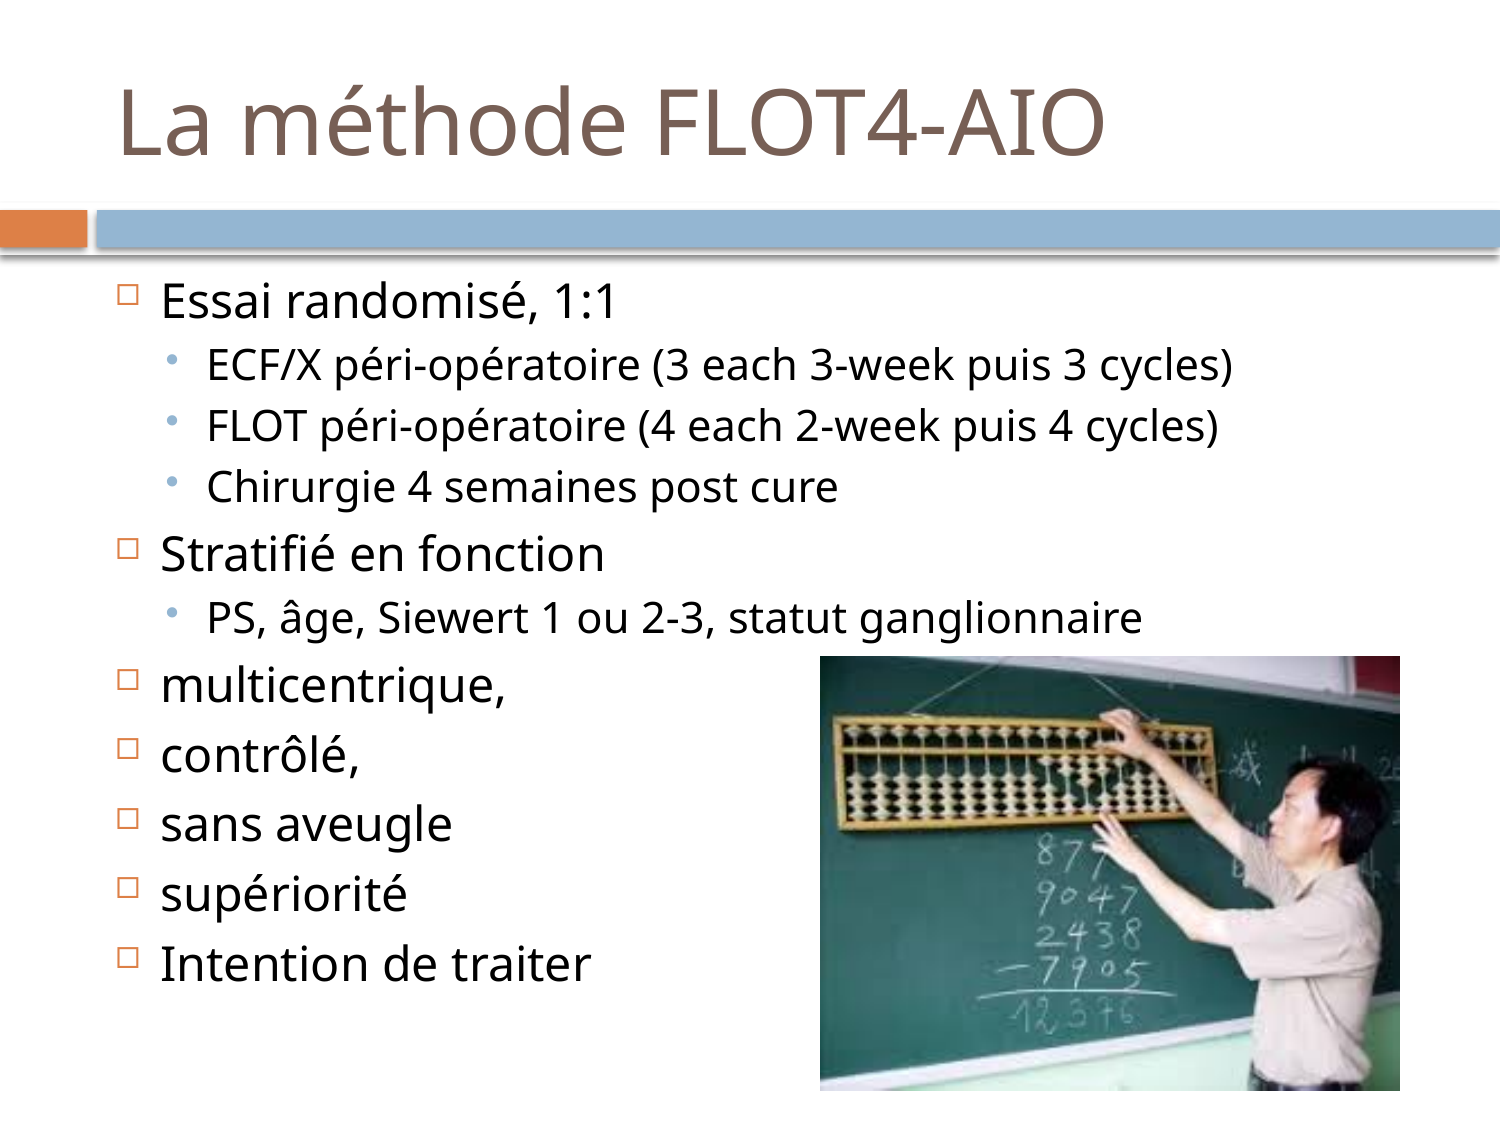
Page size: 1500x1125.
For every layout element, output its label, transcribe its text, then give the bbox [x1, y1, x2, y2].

picture [820, 656, 1400, 1091]
title La méthode FLOT4-AIO [100, 37, 1438, 200]
list Essai randomisé, 1:1 ECF/X péri-opératoire (3 each 3-week puis 3 cycles) FLOT péri-opératoire (4 each 2-week puis 4 cycles) Chirurgie 4 semaines post cure Stratifié en fonction PS, âge, Siewert 1 ou 2-3, statut ganglionnaire multicentrique, contrôlé, sans aveugle supériorité Intention de traiter [100, 262, 1438, 1000]
